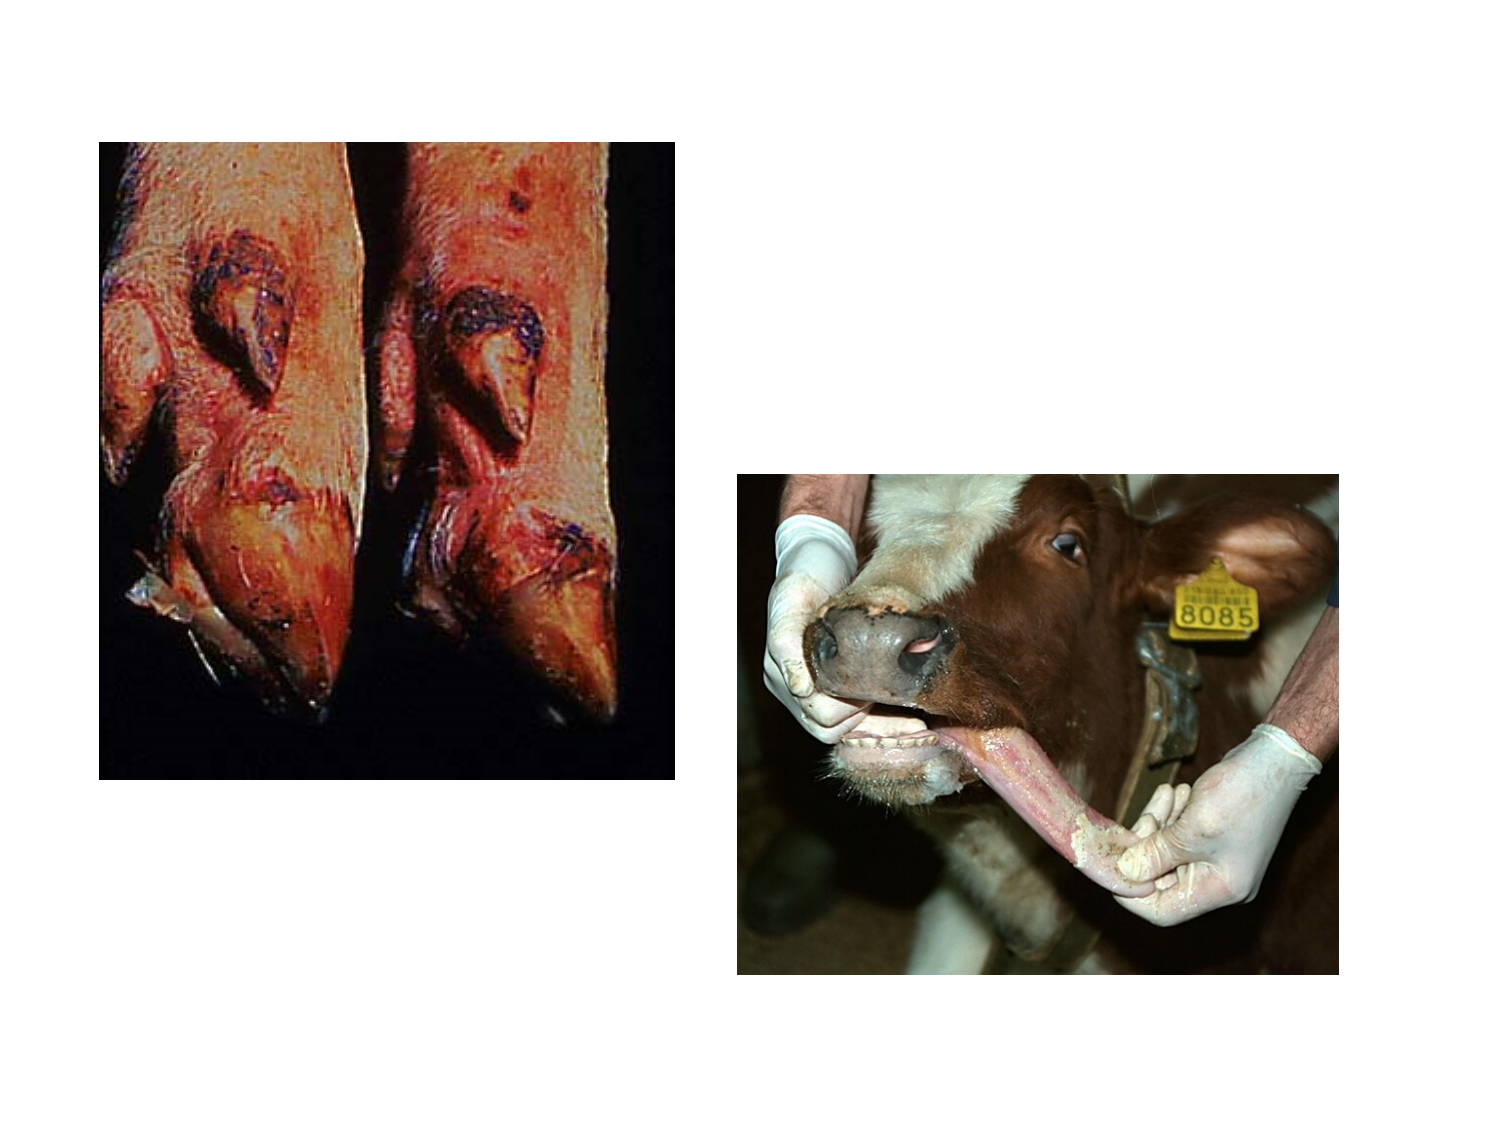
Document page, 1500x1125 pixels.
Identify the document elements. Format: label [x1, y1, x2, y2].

picture [99, 142, 676, 780]
picture [737, 474, 1339, 976]
